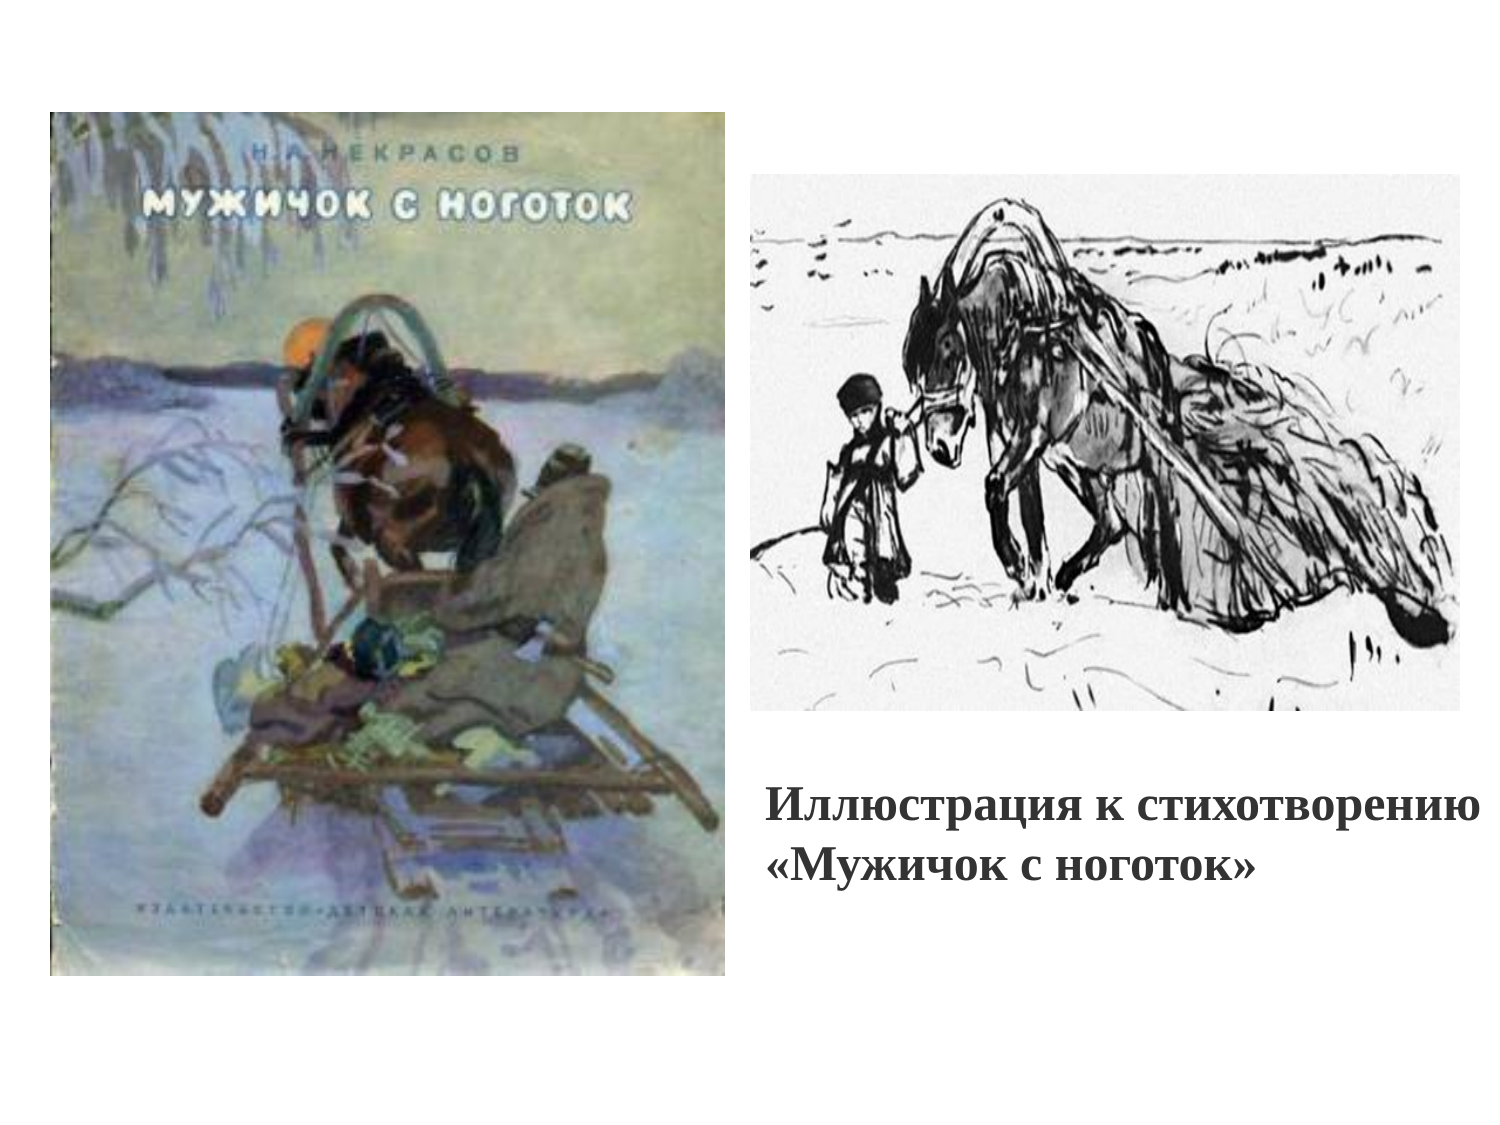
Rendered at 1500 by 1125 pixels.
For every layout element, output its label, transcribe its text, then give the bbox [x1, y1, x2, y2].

picture [749, 174, 1460, 712]
picture [49, 112, 726, 977]
text_box Иллюстрация к стихотворению «Мужичок с ноготок» [749, 763, 1500, 899]
